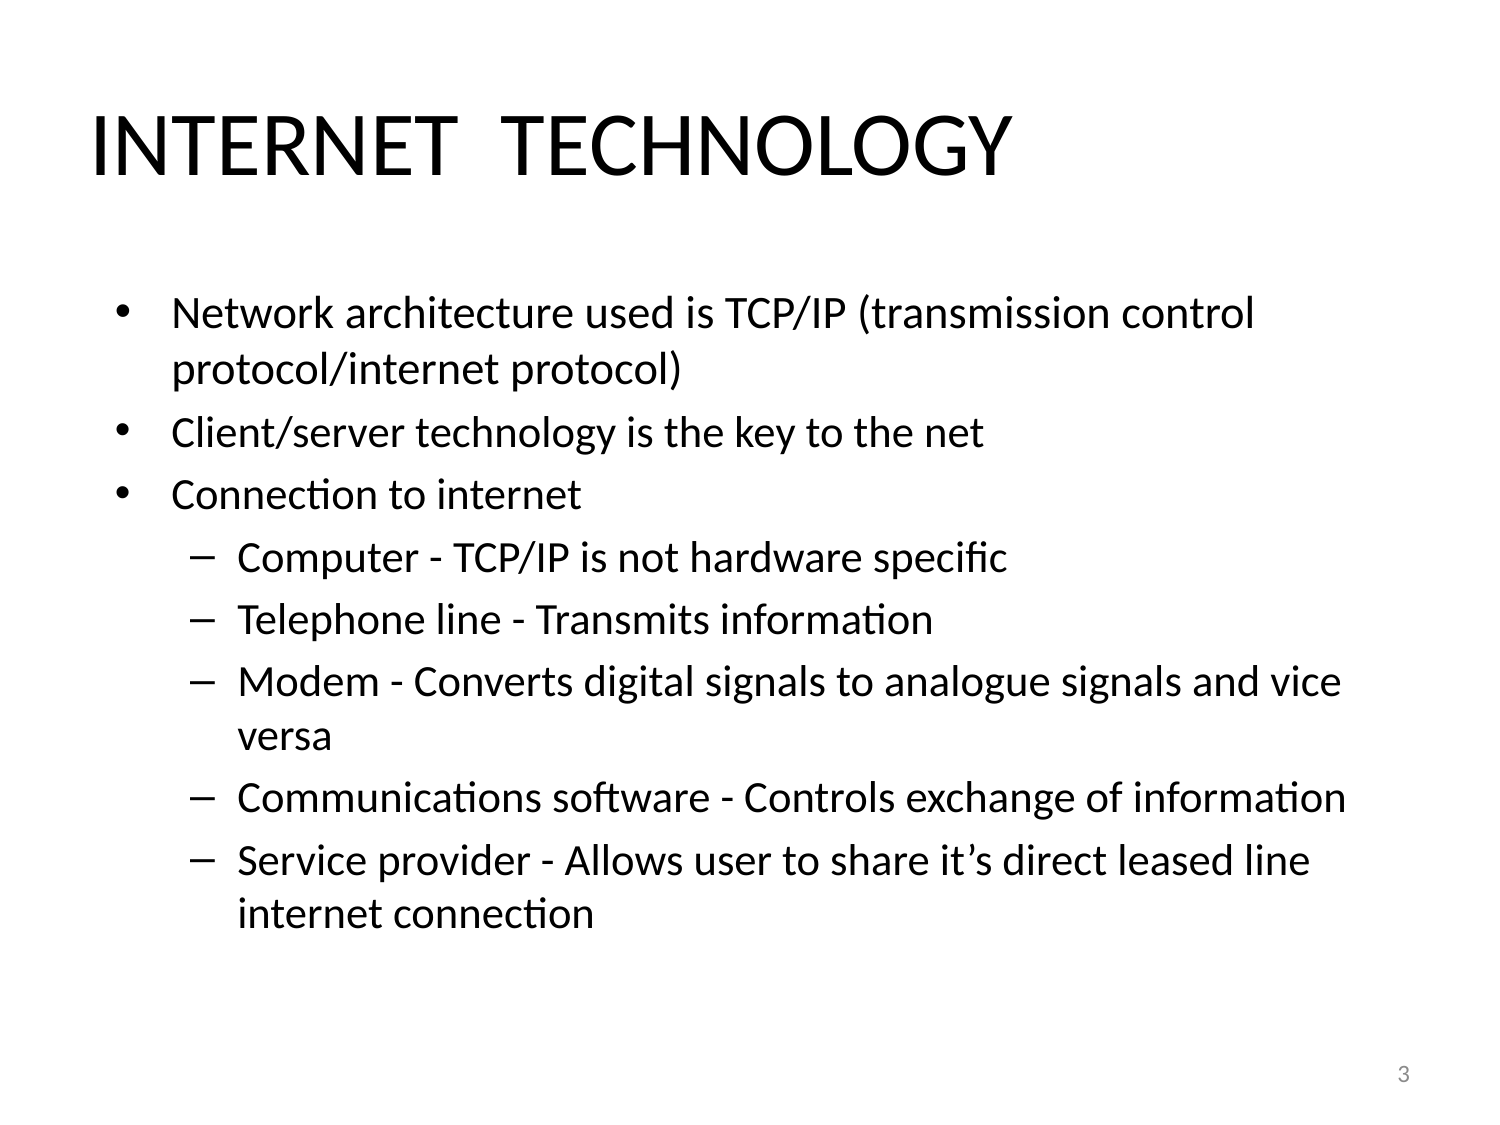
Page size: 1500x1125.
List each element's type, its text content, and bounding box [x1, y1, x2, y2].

slide_number 3 [1074, 1042, 1425, 1103]
title INTERNET TECHNOLOGY [75, 45, 1425, 233]
list Network architecture used is TCP/IP (transmission control protocol/internet protocol) Client/server technology is the key to the net Connection to internet Computer - TCP/IP is not hardware specific Telephone line - Transmits information Modem - Converts digital signals to analogue signals and vice versa Communications software - Controls exchange of information Service provider - Allows user to share it’s direct leased line internet connection [99, 275, 1375, 950]
